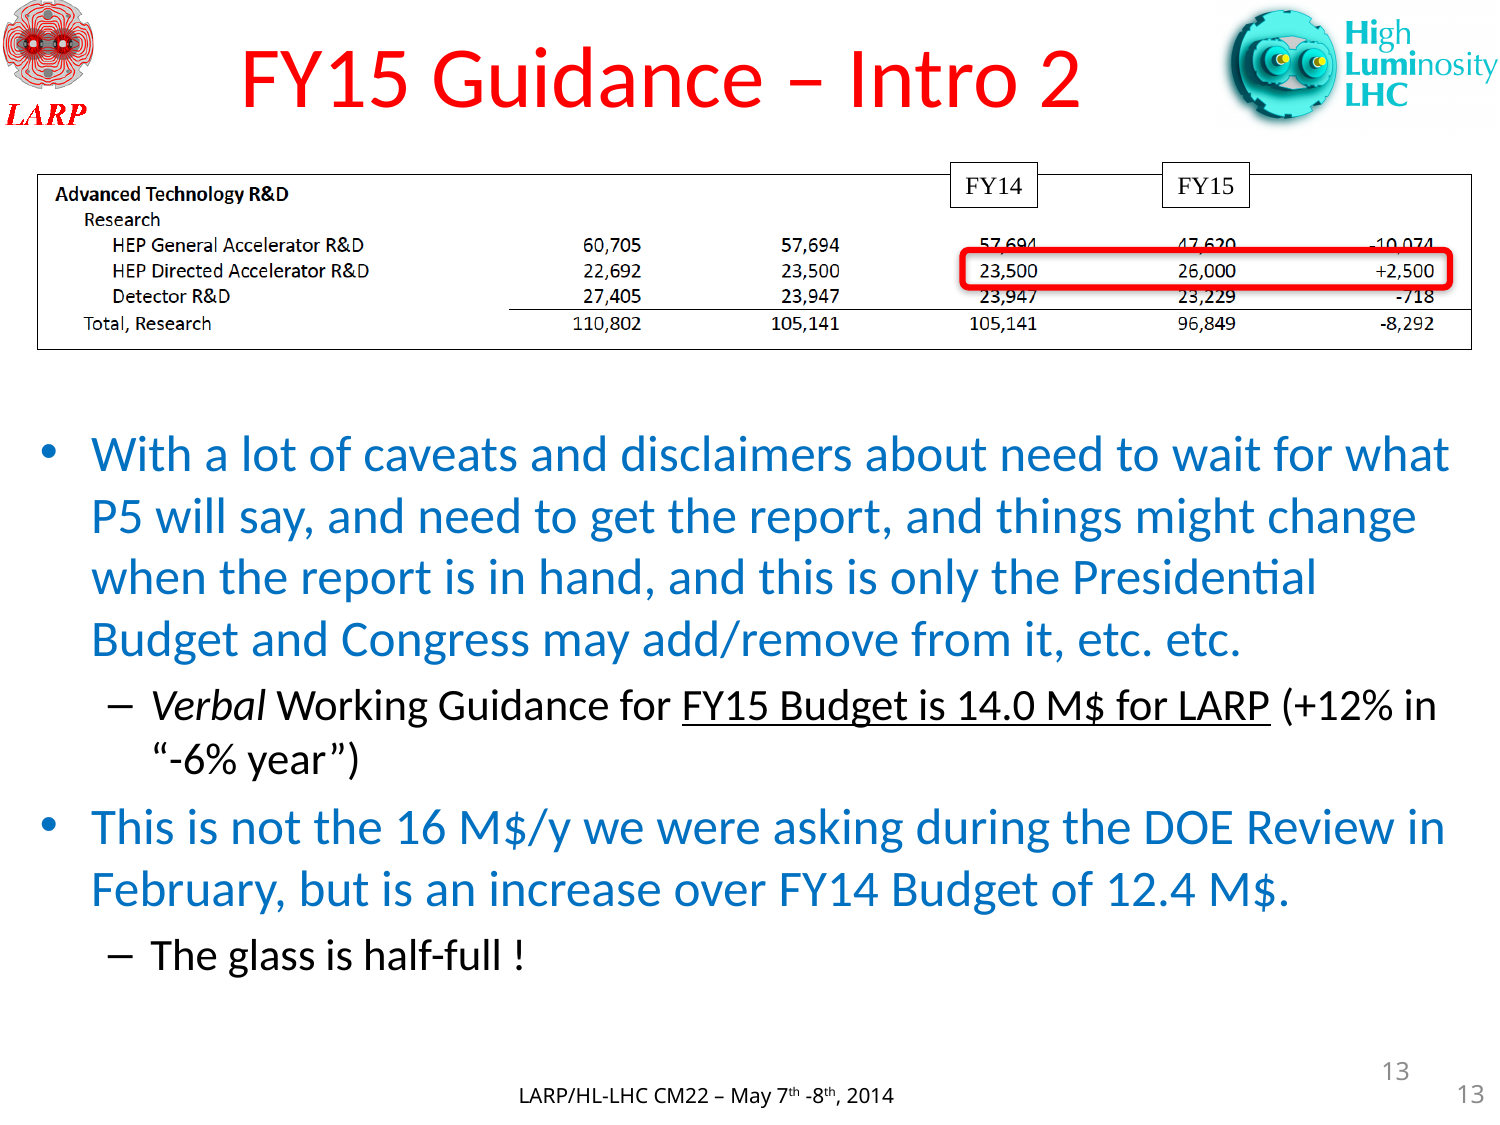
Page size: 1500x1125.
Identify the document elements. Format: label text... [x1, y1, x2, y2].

picture [0, 0, 94, 125]
text_box FY15 Guidance – Intro 2 [150, 12, 1175, 133]
slide_number 13 [1149, 1065, 1500, 1125]
picture [1215, 0, 1498, 135]
text_box With a lot of caveats and disclaimers about need to wait for what P5 will say, and need to get the report, and things might change when the report is in hand, and this is only the Presidential Budget and Congress may add/remove from it, etc. etc. Verbal Working Guidance for FY15 Budget is 14.0 M$ for LARP (+12% in “-6% year”) This is not the 16 M$/y we were asking during the DOE Review in February, but is an increase over FY14 Budget of 12.4 M$. The glass is half-full ! [24, 412, 1475, 1050]
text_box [37, 162, 1472, 351]
text_box 13 [1074, 1050, 1425, 1103]
